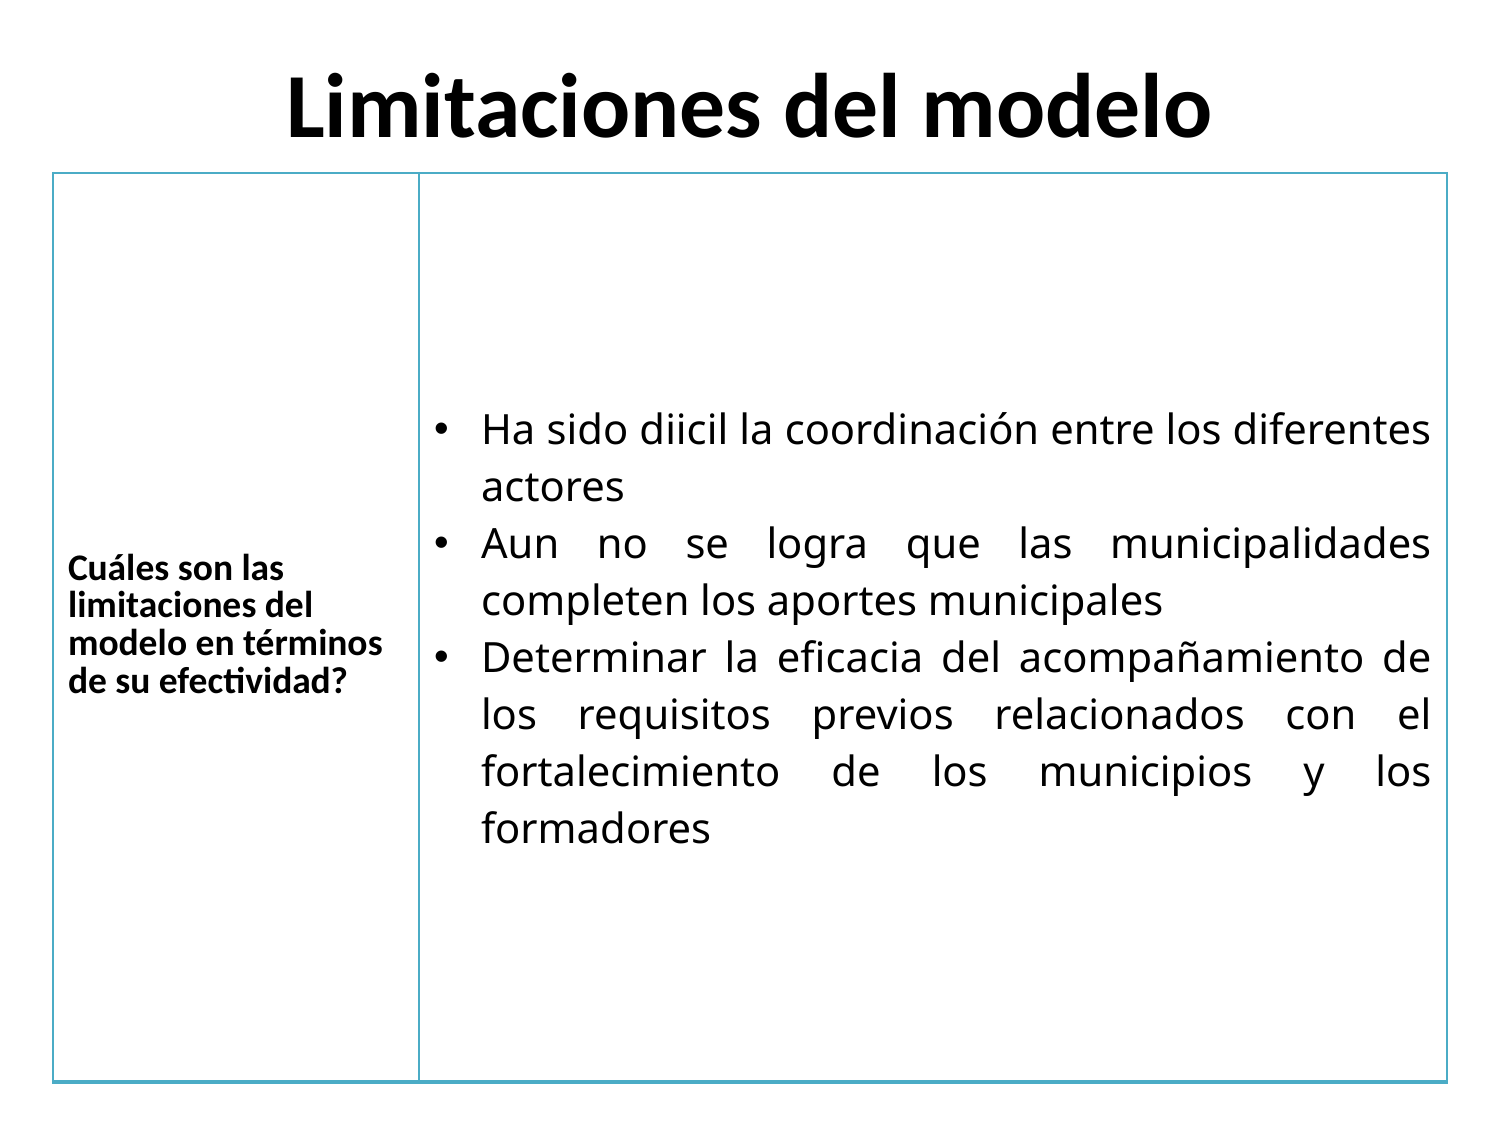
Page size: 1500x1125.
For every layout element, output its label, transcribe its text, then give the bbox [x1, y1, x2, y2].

title Limitaciones del modelo [75, 7, 1425, 172]
table_header Ha sido diicil la coordinación entre los diferentes actores Aun no se logra que las municipalidades completen los aportes municipales Determinar la eficacia del acompañamiento de los requisitos previos relacionados con el fortalecimiento de los municipios y los formadores [420, 174, 1446, 1080]
table_header Cuáles son las limitaciones del modelo en términos de su efectividad? [54, 174, 418, 1080]
